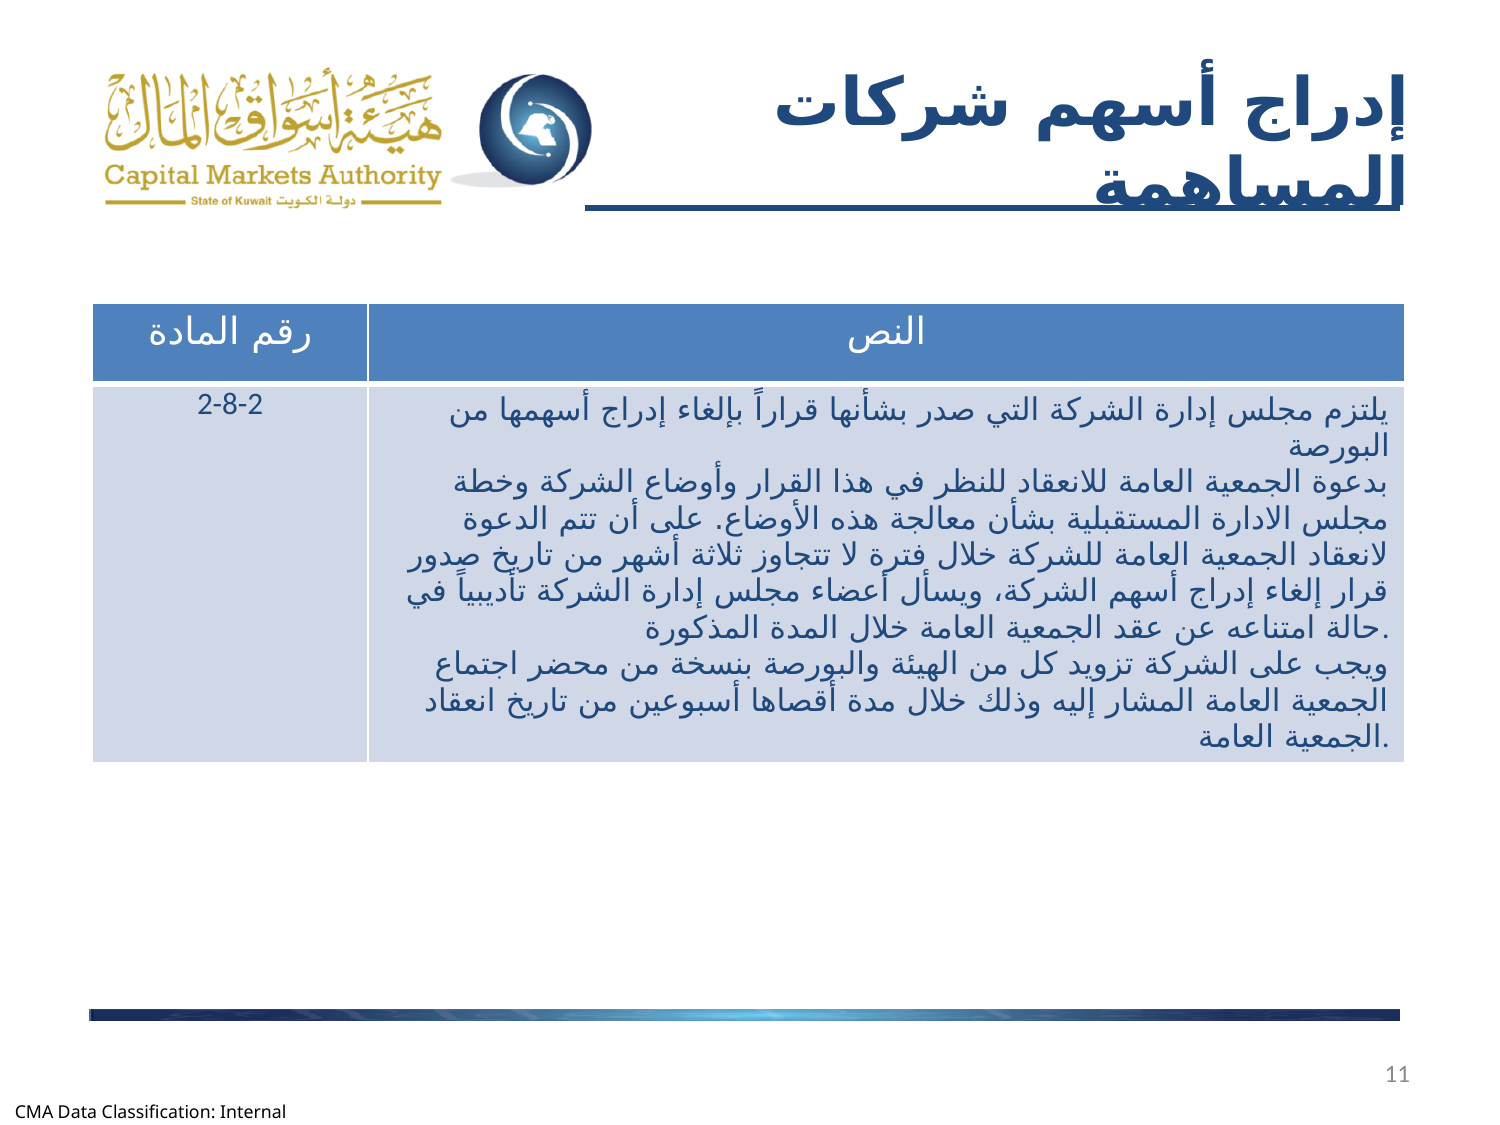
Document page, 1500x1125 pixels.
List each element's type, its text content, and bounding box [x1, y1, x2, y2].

title إدراج أسهم شركات المساهمة [460, 45, 1425, 233]
picture [87, 1009, 1401, 1021]
table_header رقم المادة [93, 304, 367, 381]
picture [87, 62, 608, 213]
slide_number 11 [1074, 1042, 1425, 1103]
list [75, 262, 1425, 1010]
table_cell 2-8-2 [93, 387, 367, 762]
table_header النص [369, 304, 1404, 381]
table_cell يلتزم مجلس إدارة الشركة التي صدر بشأنها قراراً بإلغاء إدراج أسهمها من البورصة بدعوة الجمعية العامة للانعقاد للنظر في هذا القرار وأوضاع الشركة وخطة مجلس الادارة المستقبلية بشأن معالجة هذه الأوضاع. على أن تتم الدعوة لانعقاد الجمعية العامة للشركة خلال فترة لا تتجاوز ثلاثة أشهر من تاريخ صدور قرار إلغاء إدراج أسهم الشركة، ويسأل أعضاء مجلس إدارة الشركة تأديبياً في حالة امتناعه عن عقد الجمعية العامة خلال المدة المذكورة. ويجب على الشركة تزويد كل من الهيئة والبورصة بنسخة من محضر اجتماع الجمعية العامة المشار إليه وذلك خلال مدة أقصاها أسبوعين من تاريخ انعقاد الجمعية العامة. [369, 387, 1404, 762]
